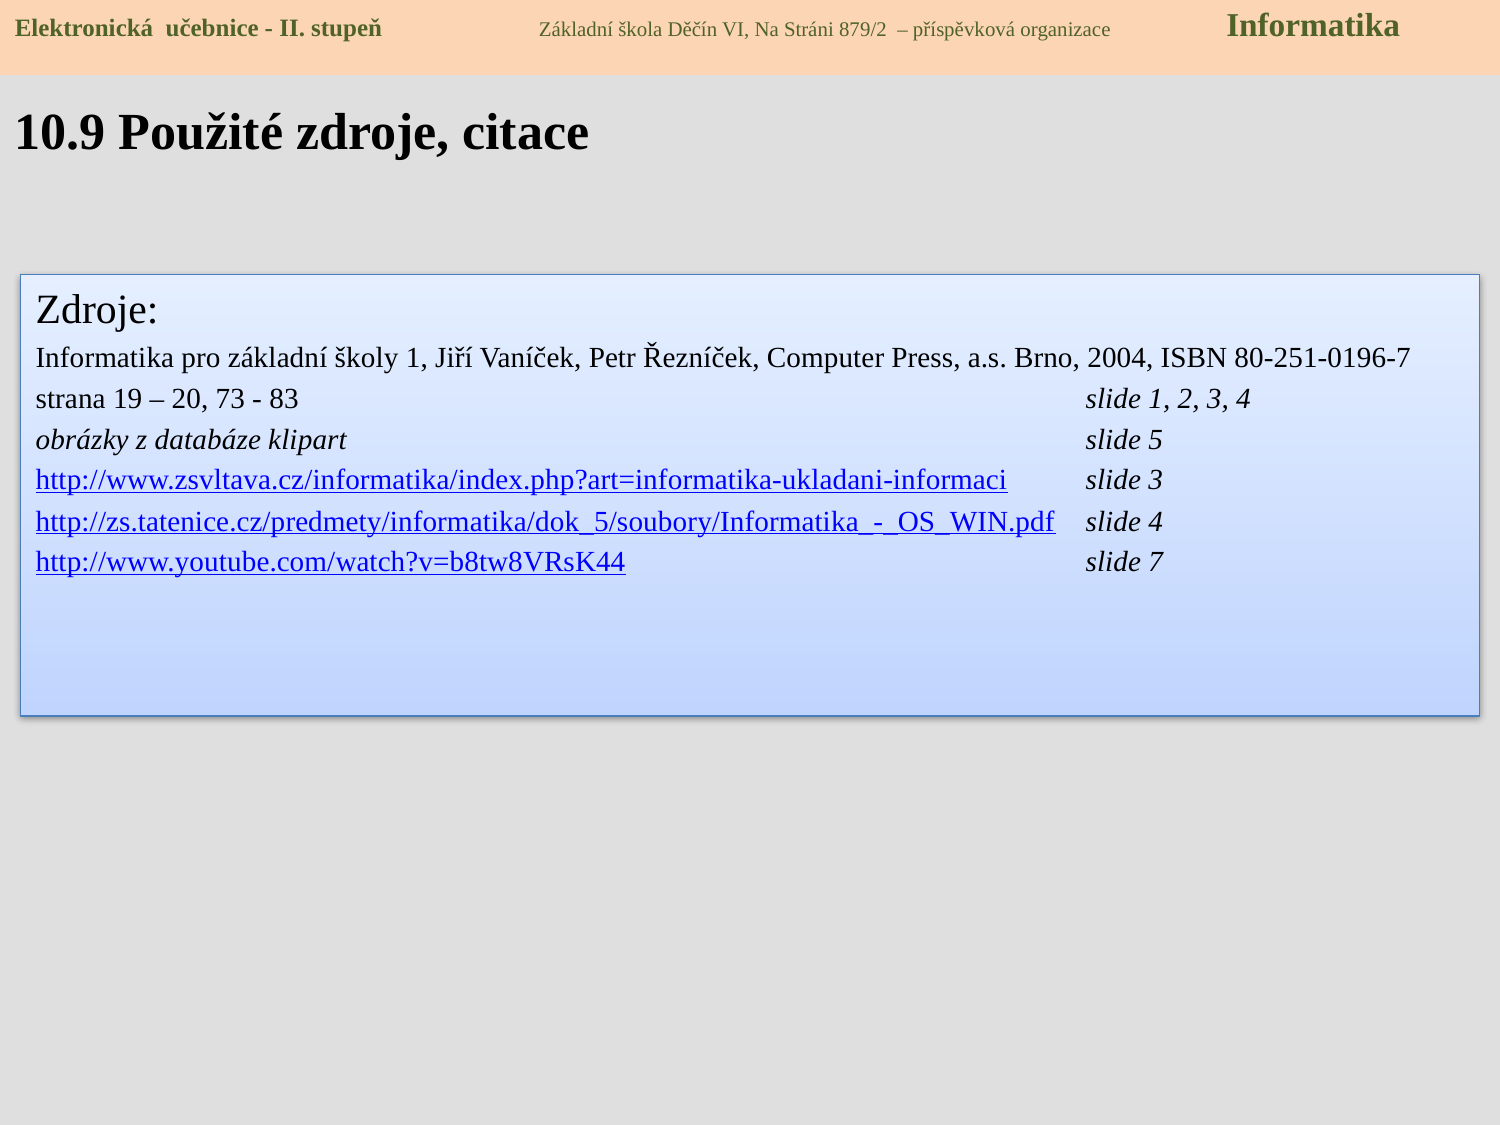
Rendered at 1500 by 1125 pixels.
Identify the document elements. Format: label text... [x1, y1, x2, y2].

text_box Elektronická učebnice - II. stupeň Základní škola Děčín VI, Na Stráni 879/2 – příspěvková organizace Informatika [0, 0, 1500, 76]
text_box 10.9 Použité zdroje, citace [0, 89, 676, 188]
text_box Zdroje: Informatika pro základní školy 1, Jiří Vaníček, Petr Řezníček, Computer Press, a.s. Brno, 2004, ISBN 80-251-0196-7 strana 19 – 20, 73 - 83 slide 1, 2, 3, 4 obrázky z databáze klipart slide 5 http://www.zsvltava.cz/informatika/index.php?art=informatika-ukladani-informaci slide 3 http://zs.tatenice.cz/predmety/informatika/dok_5/soubory/Informatika_-_OS_WIN.pdf slide 4 http://www.youtube.com/watch?v=b8tw8VRsK44 slide 7 [20, 274, 1480, 717]
